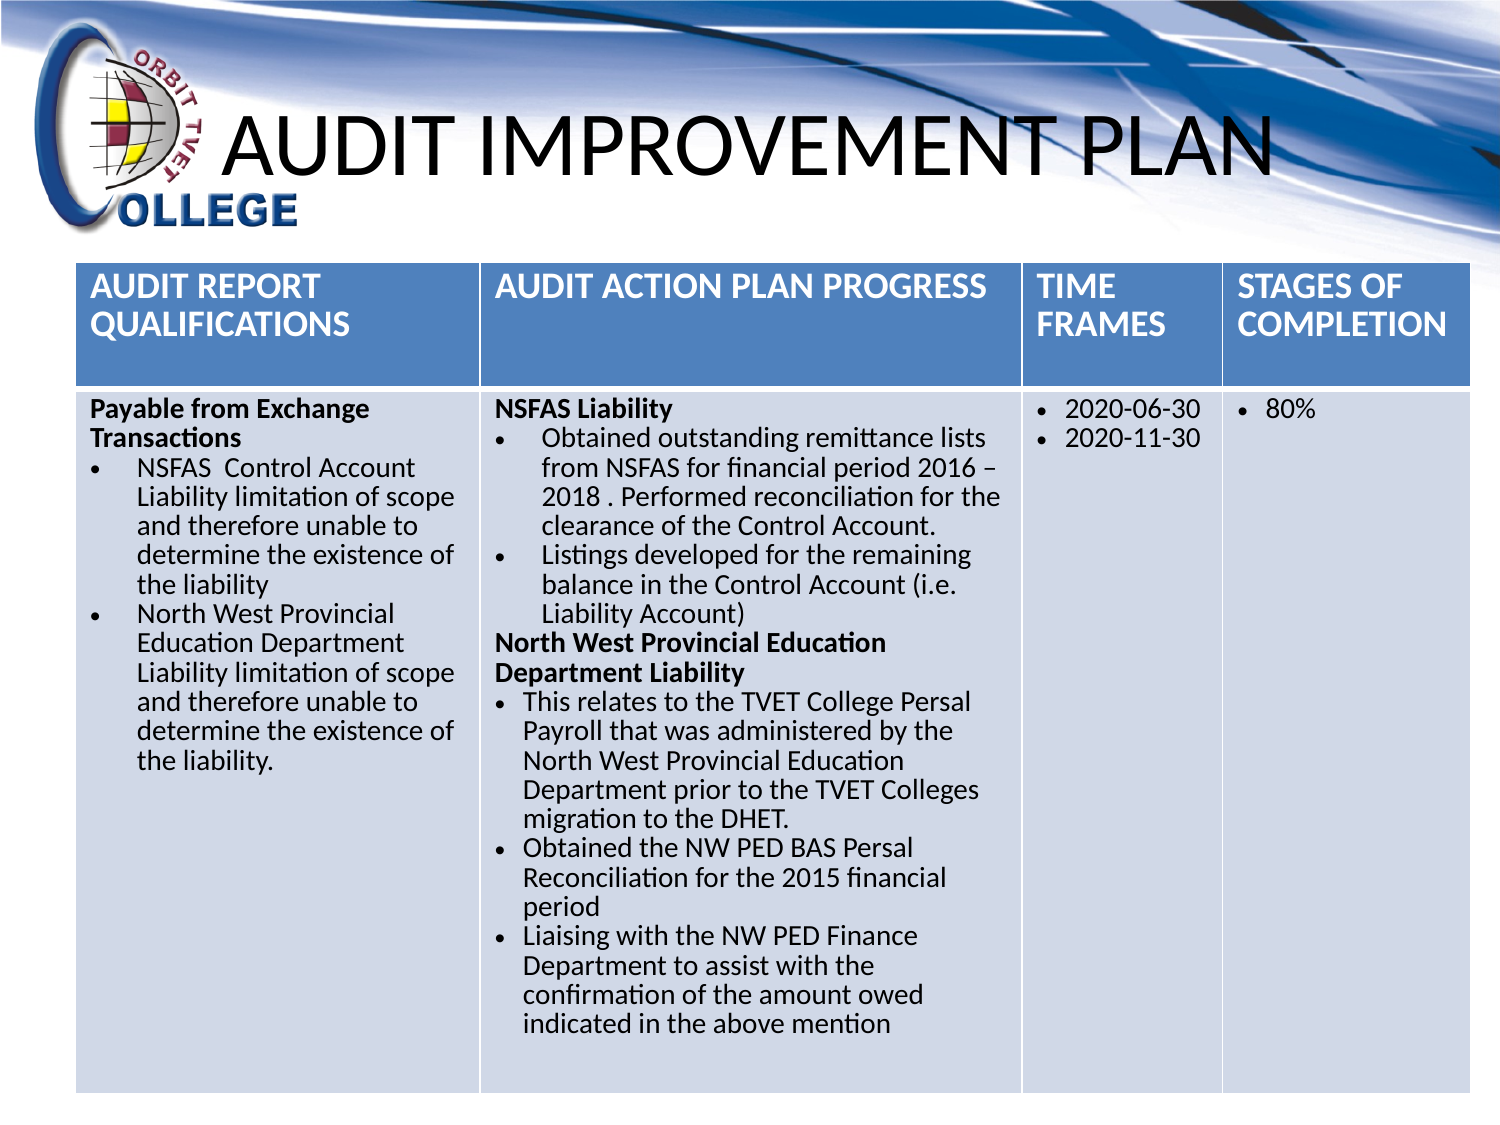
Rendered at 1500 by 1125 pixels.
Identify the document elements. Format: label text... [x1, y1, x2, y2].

table_cell Payable from Exchange Transactions NSFAS Control Account Liability limitation of scope and therefore unable to determine the existence of the liability North West Provincial Education Department Liability limitation of scope and therefore unable to determine the existence of the liability. [76, 392, 479, 1093]
table_header AUDIT ACTION PLAN PROGRESS [481, 263, 1021, 386]
table_cell 80% [1223, 392, 1470, 1093]
table_header TIME FRAMES [1023, 263, 1222, 386]
picture [0, 0, 1500, 1125]
table_header AUDIT REPORT QUALIFICATIONS [76, 263, 479, 386]
title AUDIT IMPROVEMENT PLAN [75, 45, 1425, 233]
table_cell NSFAS Liability Obtained outstanding remittance lists from NSFAS for financial period 2016 – 2018 . Performed reconciliation for the clearance of the Control Account. Listings developed for the remaining balance in the Control Account (i.e. Liability Account) North West Provincial Education Department Liability This relates to the TVET College Persal Payroll that was administered by the North West Provincial Education Department prior to the TVET Colleges migration to the DHET. Obtained the NW PED BAS Persal Reconciliation for the 2015 financial period Liaising with the NW PED Finance Department to assist with the confirmation of the amount owed indicated in the above mention [481, 392, 1021, 1093]
table_header STAGES OF COMPLETION [1223, 263, 1470, 386]
table_cell 2020-06-30 2020-11-30 [1023, 392, 1222, 1093]
